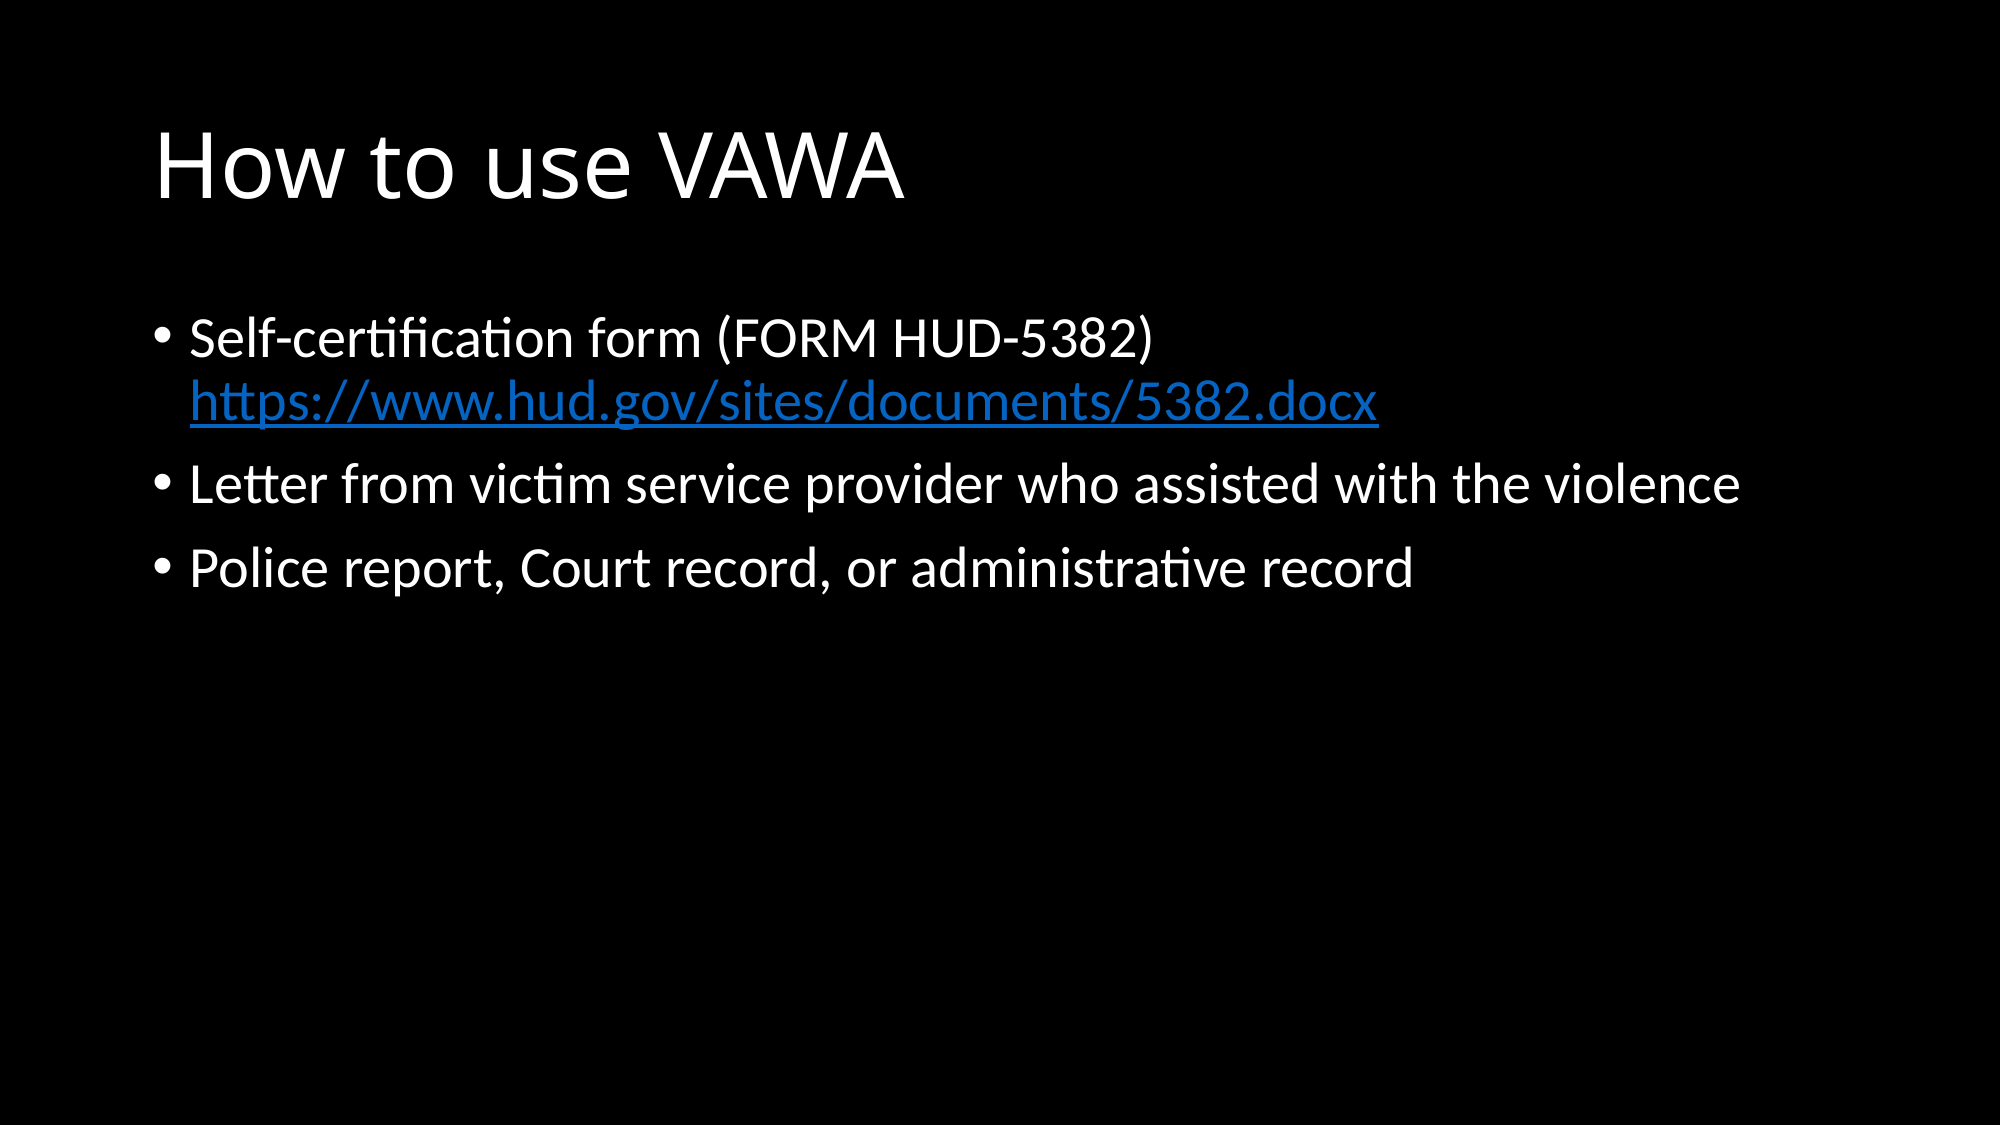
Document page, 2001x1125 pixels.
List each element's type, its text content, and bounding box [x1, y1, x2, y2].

title How to use VAWA [137, 59, 1863, 278]
list Self-certification form (FORM HUD-5382) https://www.hud.gov/sites/documents/5382.docx Letter from victim service provider who assisted with the violence Police report, Court record, or administrative record [137, 299, 1863, 1014]
